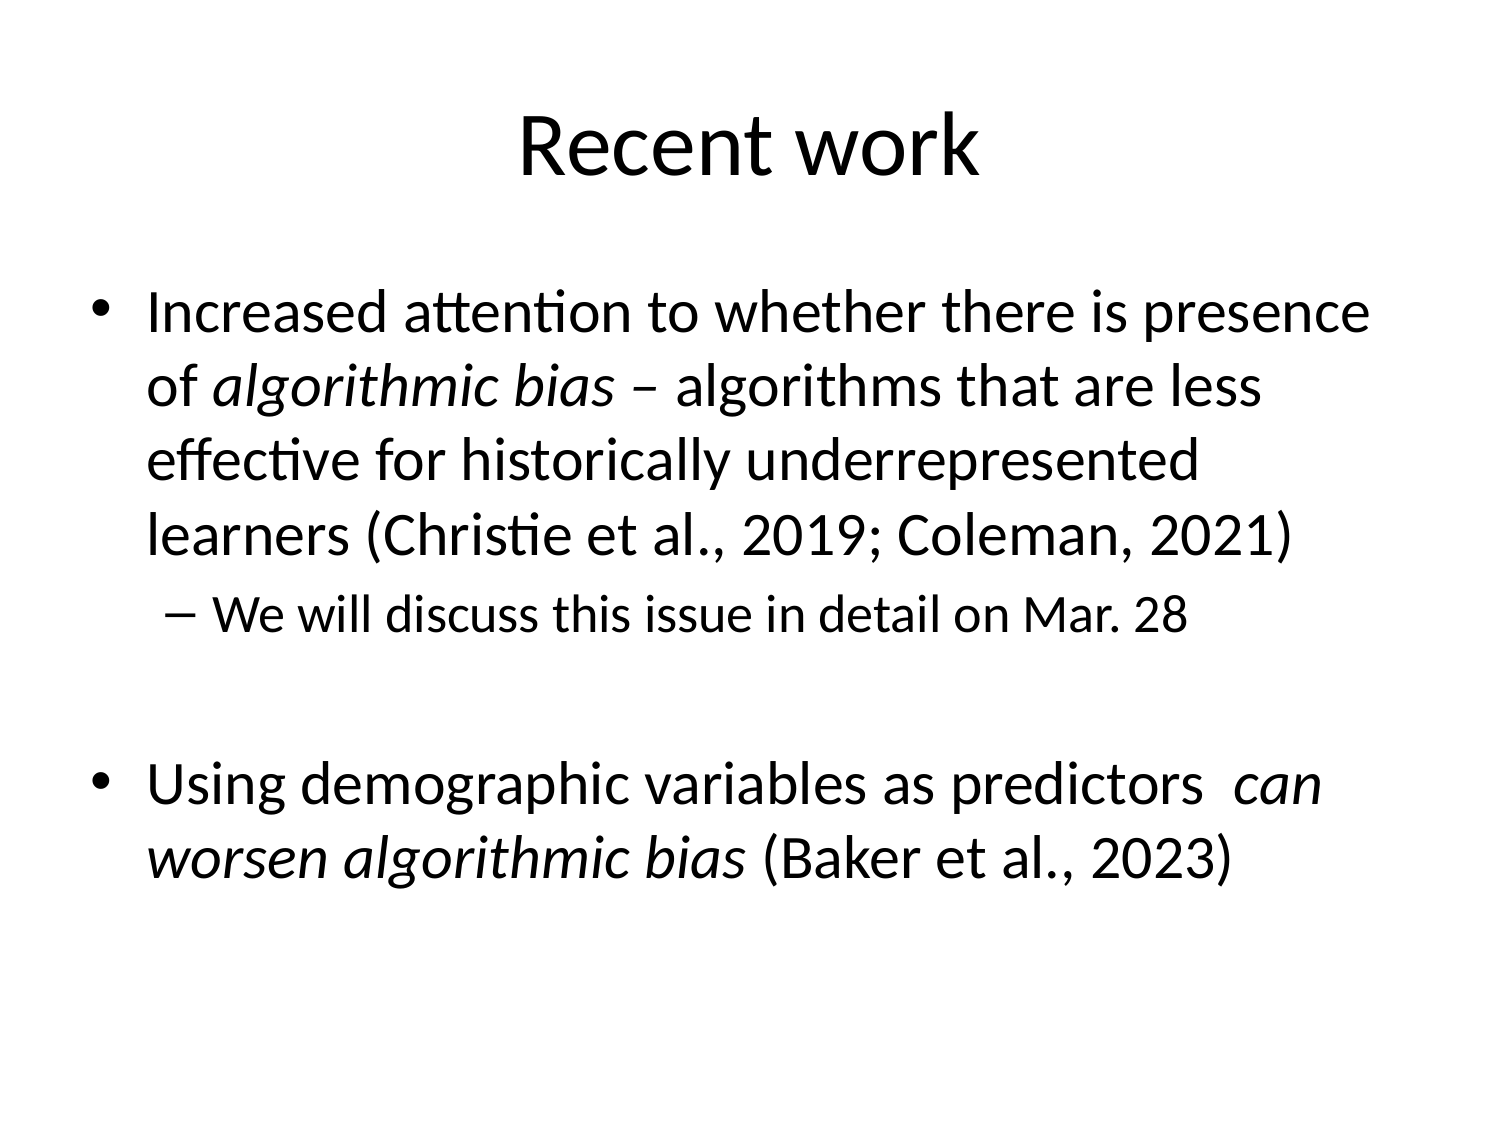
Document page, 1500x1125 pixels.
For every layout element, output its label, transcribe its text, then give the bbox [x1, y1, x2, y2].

title Recent work [75, 45, 1425, 233]
list Increased attention to whether there is presence of algorithmic bias – algorithms that are less effective for historically underrepresented learners (Christie et al., 2019; Coleman, 2021) We will discuss this issue in detail on Mar. 28 Using demographic variables as predictors can worsen algorithmic bias (Baker et al., 2023) [75, 262, 1425, 1005]
